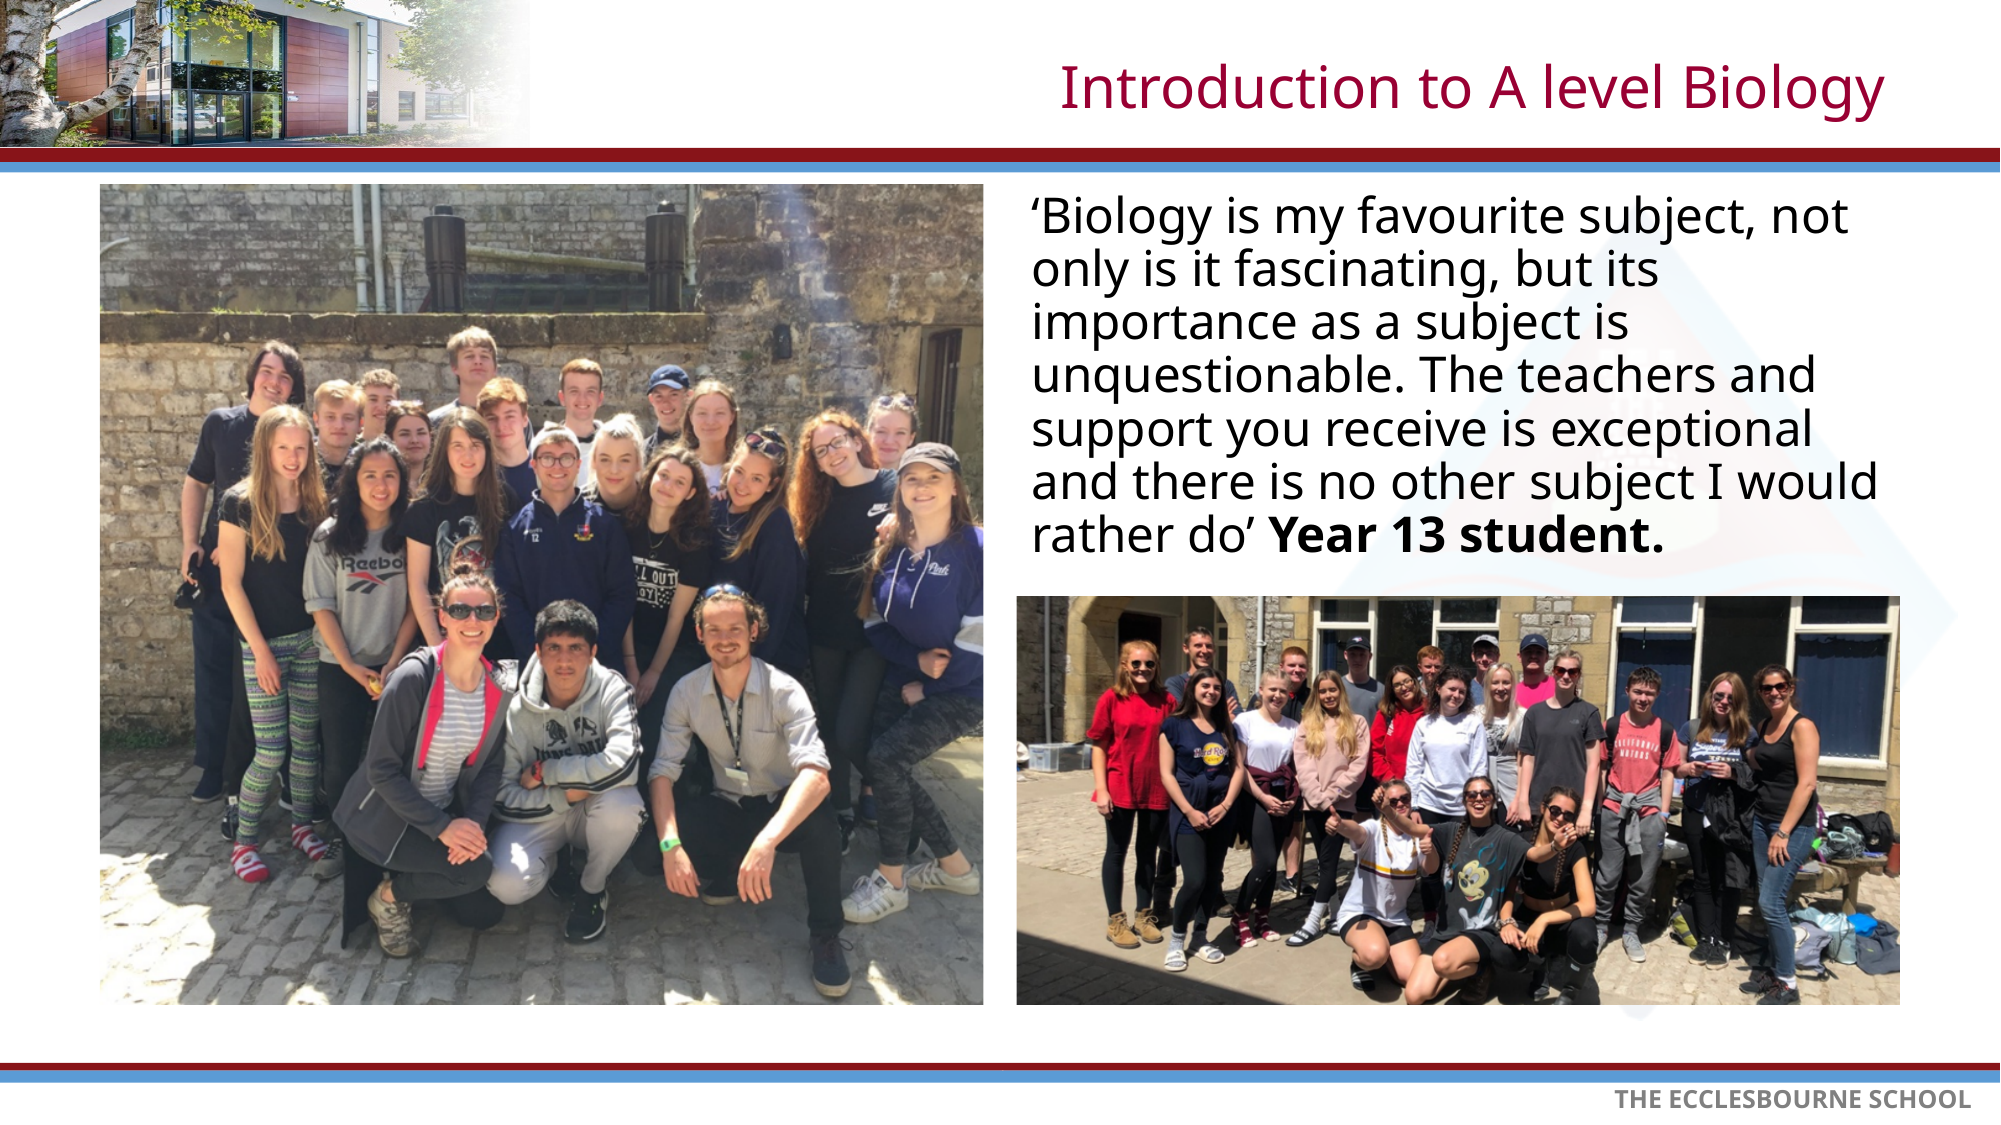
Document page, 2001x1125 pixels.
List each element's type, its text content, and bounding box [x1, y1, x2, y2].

picture [1016, 200, 1958, 1021]
text_box ‘Biology is my favourite subject, not only is it fascinating, but its importance as a subject is unquestionable. The teachers and support you receive is exceptional and there is no other subject I would rather do’ Year 13 student. [1016, 182, 1900, 572]
picture [0, 0, 811, 147]
title Introduction to A level Biology [99, 45, 1900, 125]
picture [99, 184, 984, 1006]
